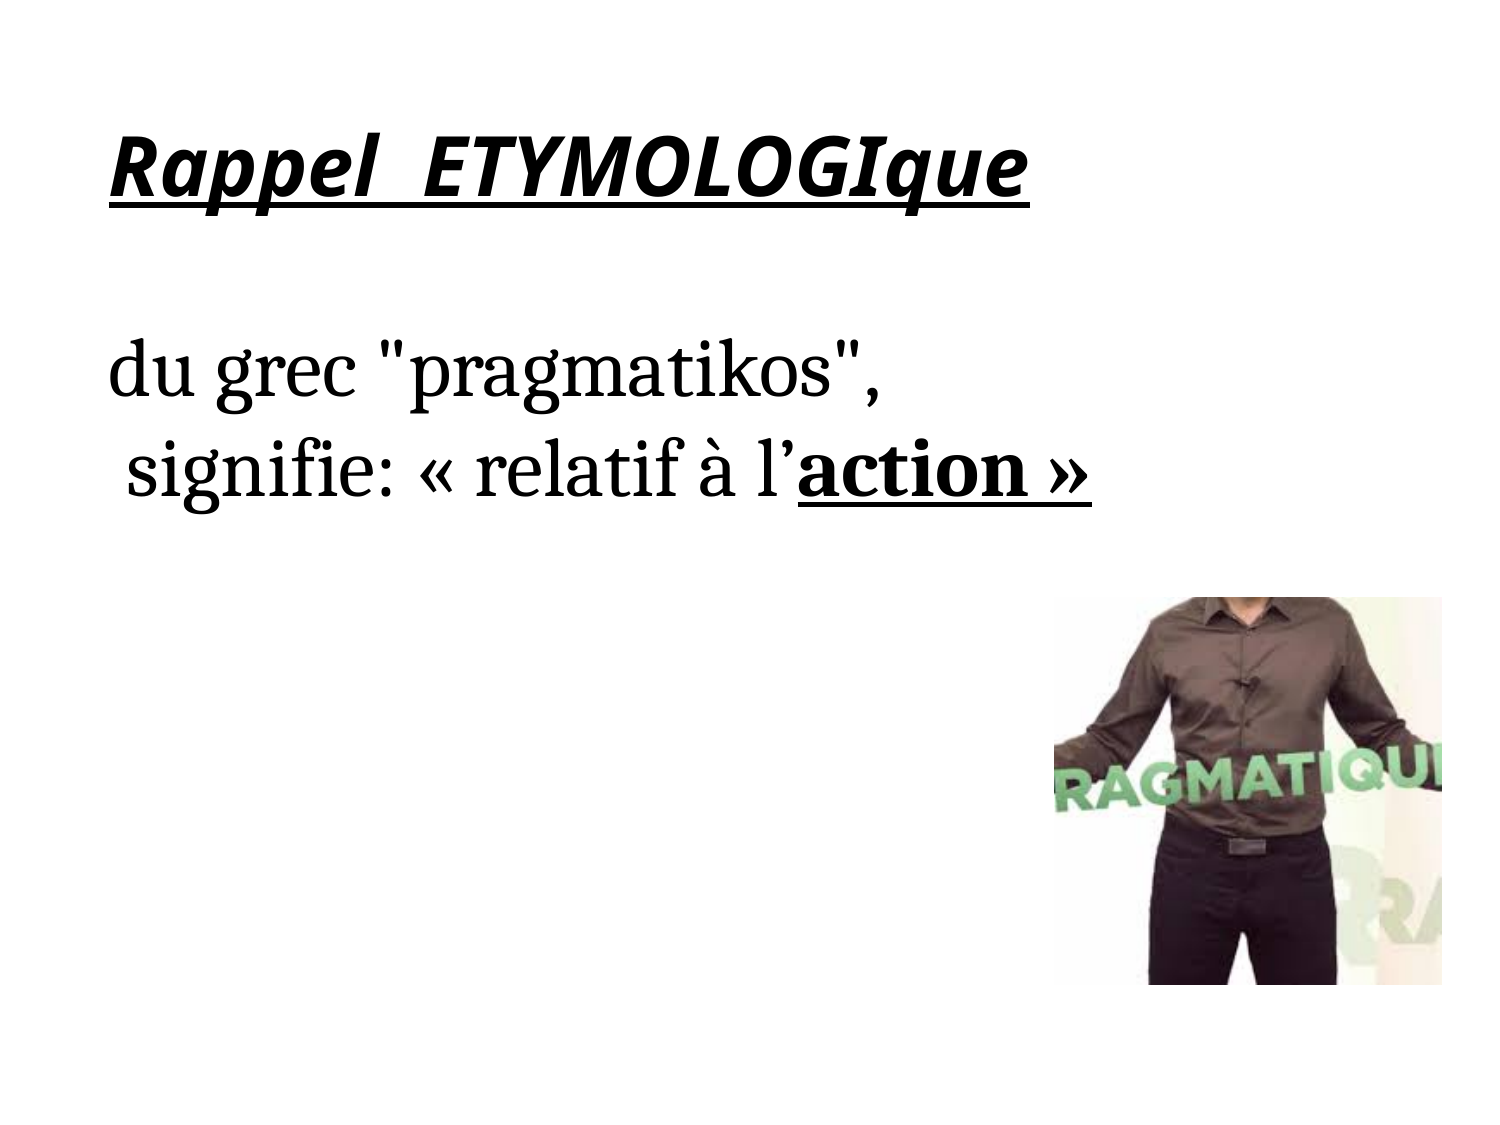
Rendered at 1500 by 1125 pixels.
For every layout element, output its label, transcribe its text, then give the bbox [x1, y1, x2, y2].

picture [1054, 597, 1442, 985]
text_box Rappel ETYMOLOGIque du grec "pragmatikos", signifie: « relatif à l’action » [93, 105, 1407, 521]
